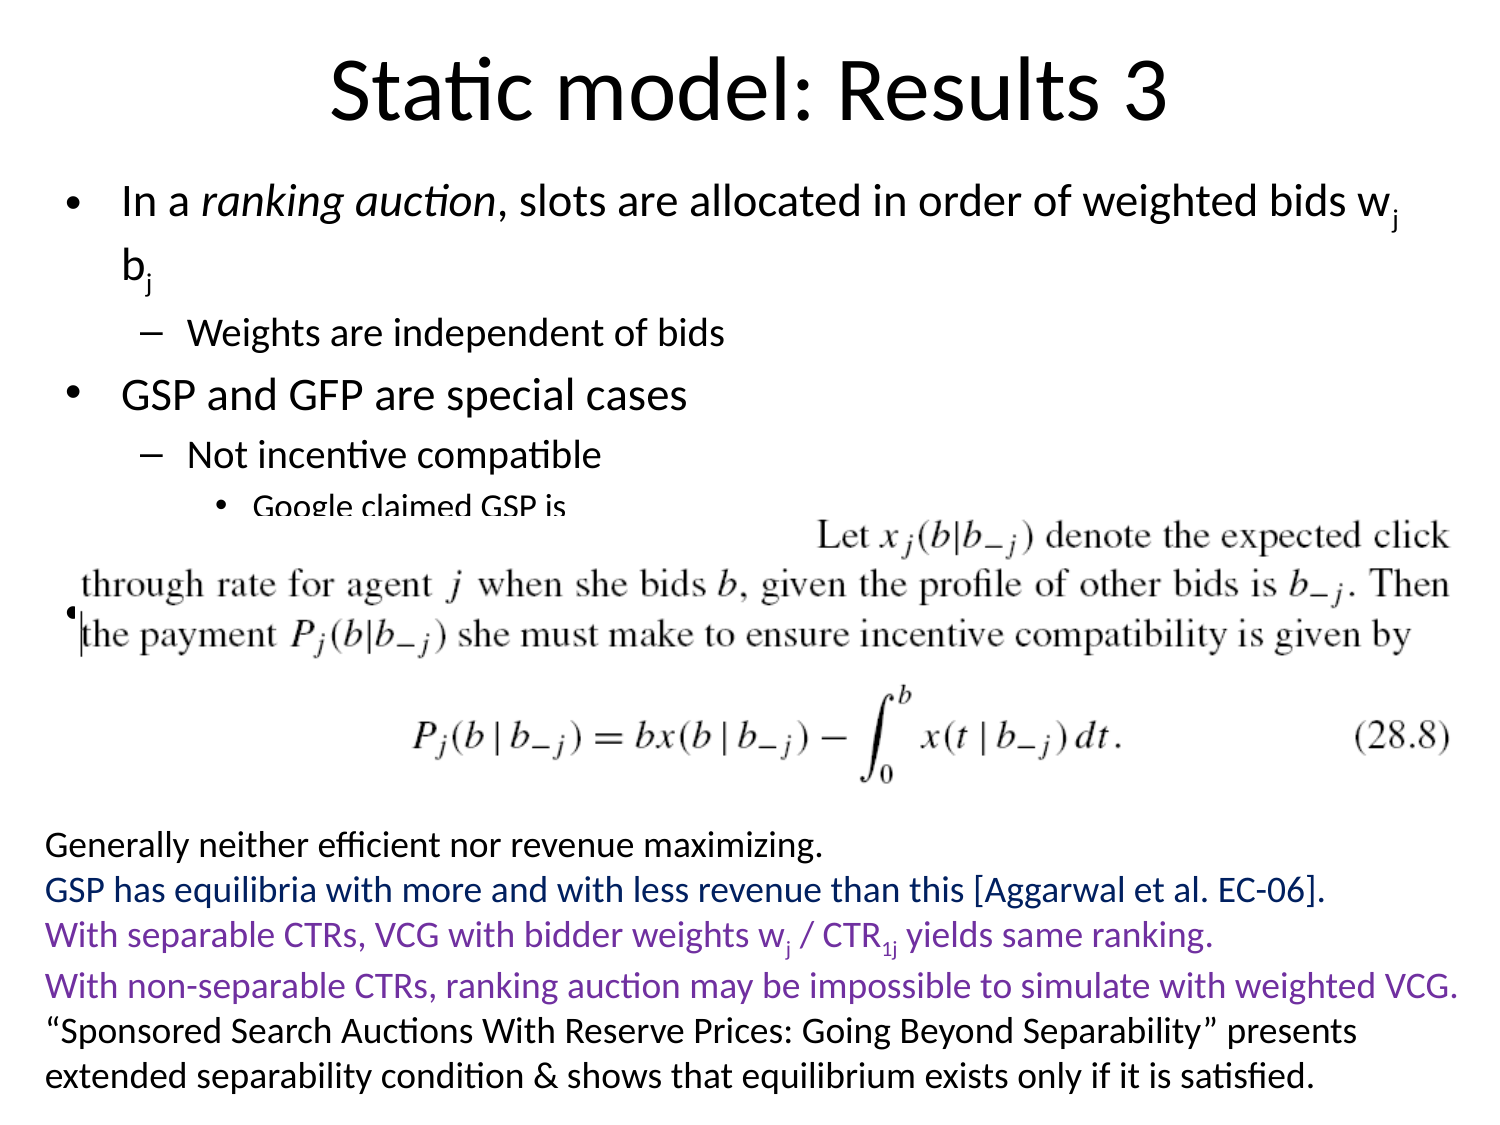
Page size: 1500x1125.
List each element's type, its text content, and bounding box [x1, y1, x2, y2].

text_box Generally neither efficient nor revenue maximizing. GSP has equilibria with more and with less revenue than this [Aggarwal et al. EC-06]. With separable CTRs, VCG with bidder weights wj / CTR1j yields same ranking. With non-separable CTRs, ranking auction may be impossible to simulate with weighted VCG. “Sponsored Search Auctions With Reserve Prices: Going Beyond Separability” presents extended separability condition & shows that equilibrium exists only if it is satisfied. [30, 812, 1476, 1104]
title Static model: Results 3 [75, 12, 1425, 155]
picture [74, 517, 1476, 801]
list In a ranking auction, slots are allocated in order of weighted bids wj bj Weights are independent of bids GSP and GFP are special cases Not incentive compatible Google claimed GSP is Erroneous generalization of the Vickrey auction Incentive compatibility is obtained by setting prices as follows: [50, 162, 1438, 650]
